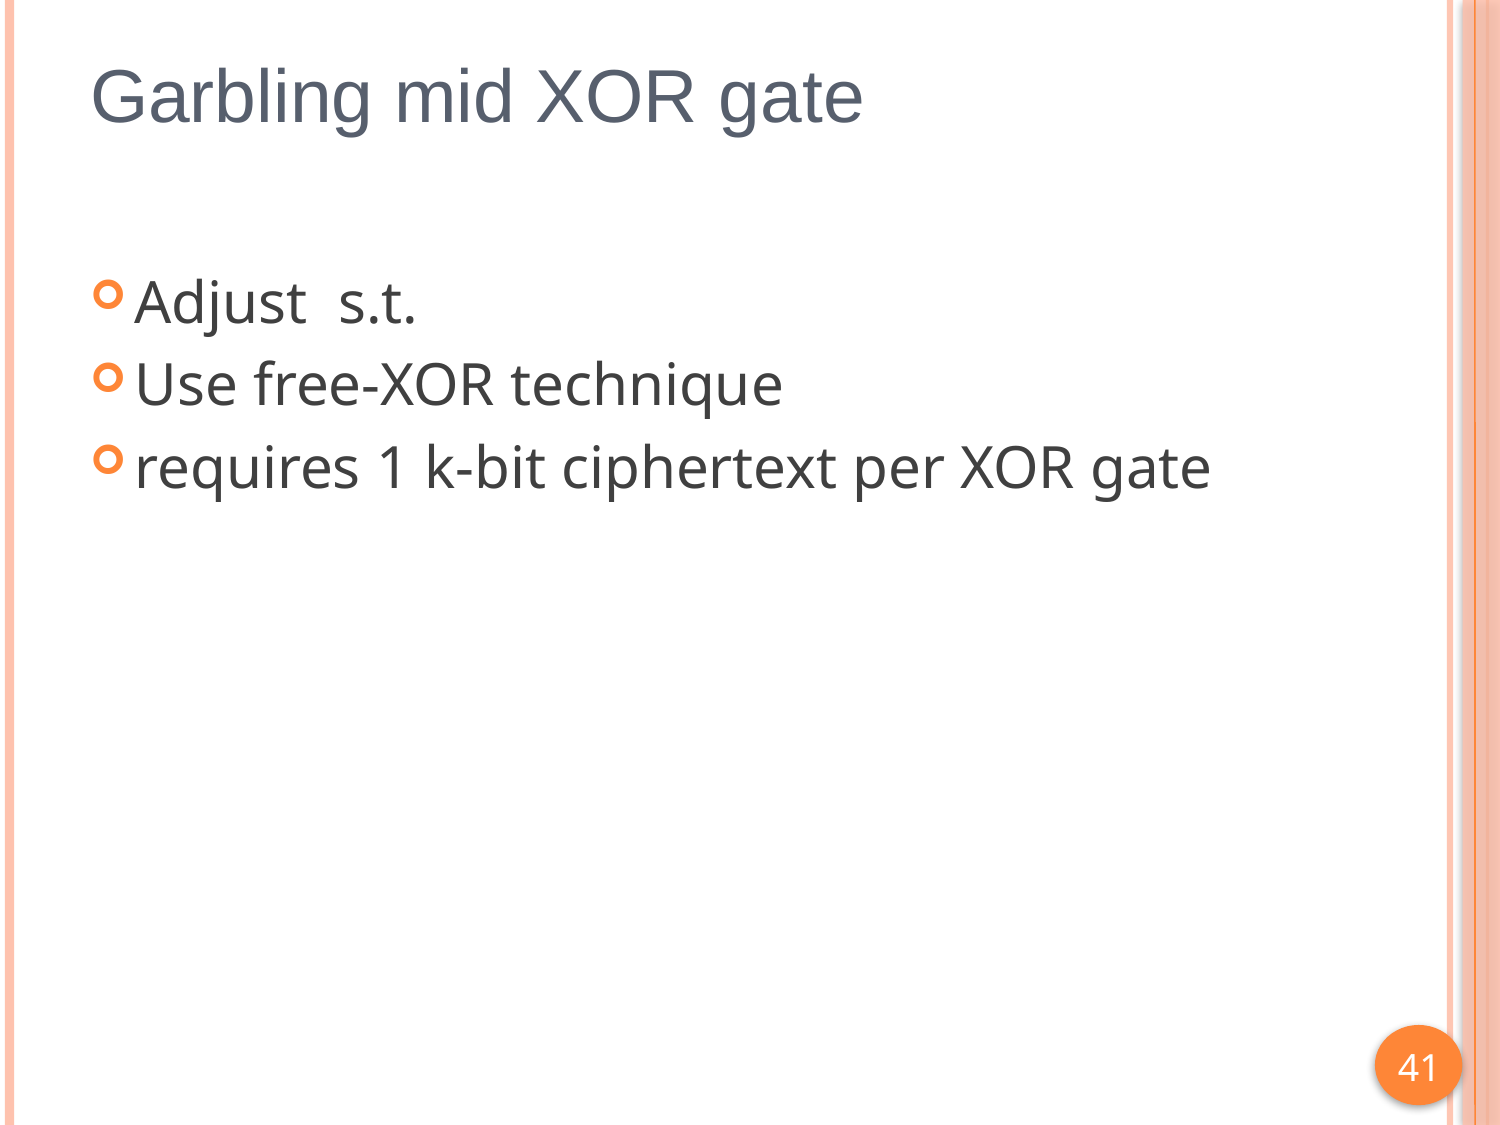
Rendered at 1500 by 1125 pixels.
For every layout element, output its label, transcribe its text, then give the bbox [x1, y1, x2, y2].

title Garbling mid XOR gate [74, 24, 1351, 138]
slide_number 41 [1369, 1027, 1470, 1113]
